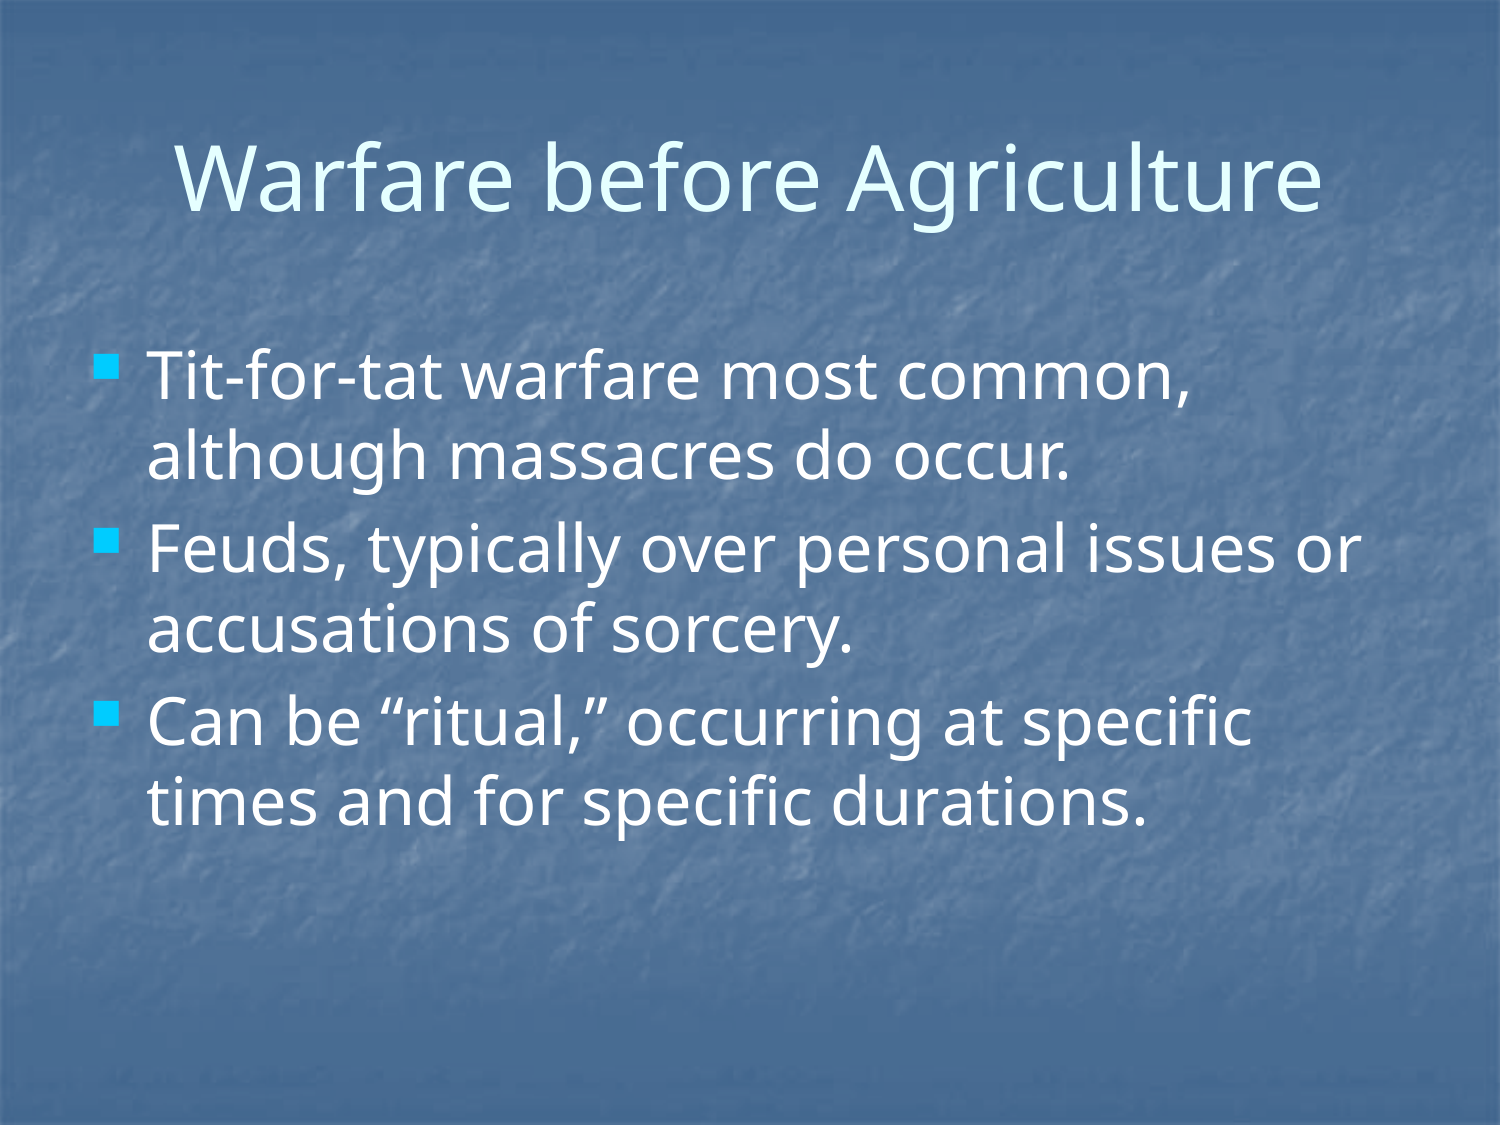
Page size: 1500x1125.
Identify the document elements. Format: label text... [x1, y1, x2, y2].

list Tit-for-tat warfare most common, although massacres do occur. Feuds, typically over personal issues or accusations of sorcery. Can be “ritual,” occurring at specific times and for specific durations. [75, 324, 1425, 1000]
title Warfare before Agriculture [75, 62, 1425, 288]
